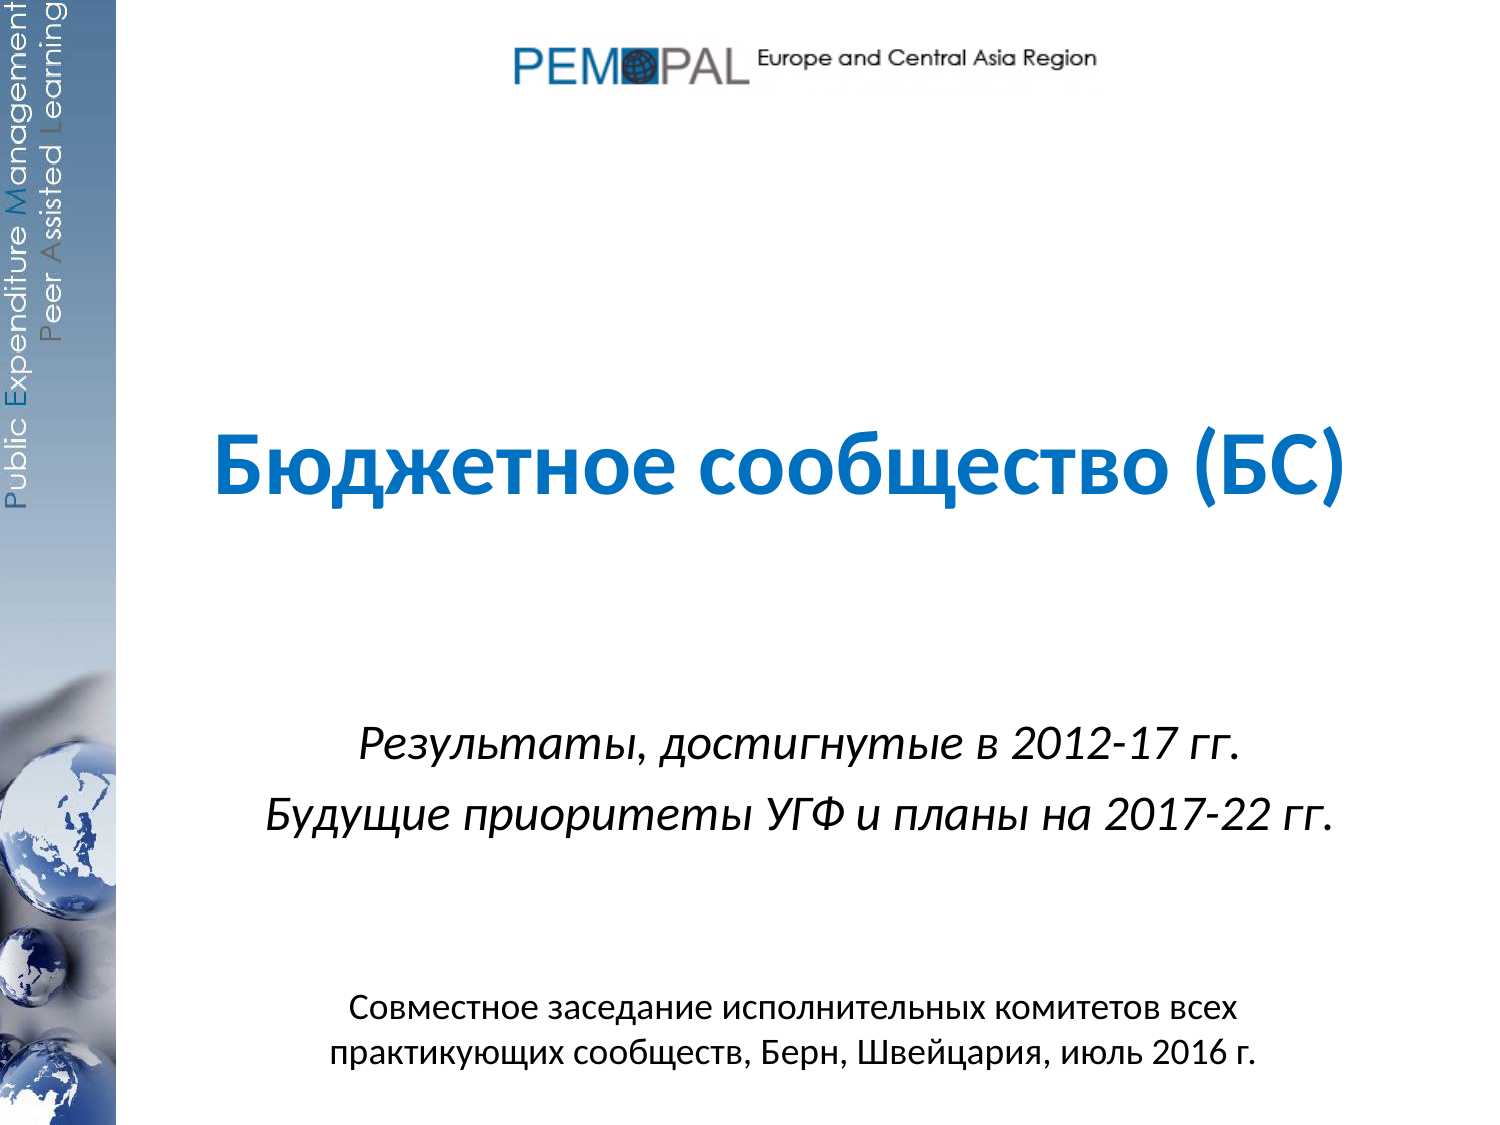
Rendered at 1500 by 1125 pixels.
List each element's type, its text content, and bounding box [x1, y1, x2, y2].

picture [512, 37, 1101, 94]
picture [0, 0, 116, 1125]
subtitle Результаты, достигнутые в 2012-17 гг. Будущие приоритеты УГФ и планы на 2017-22 гг. [174, 662, 1425, 888]
text_box Совместное заседание исполнительных комитетов всех практикующих сообществ, Берн, Швейцария, июль 2016 г. [287, 974, 1300, 1080]
title Бюджетное сообщество (БС) [137, 299, 1425, 616]
